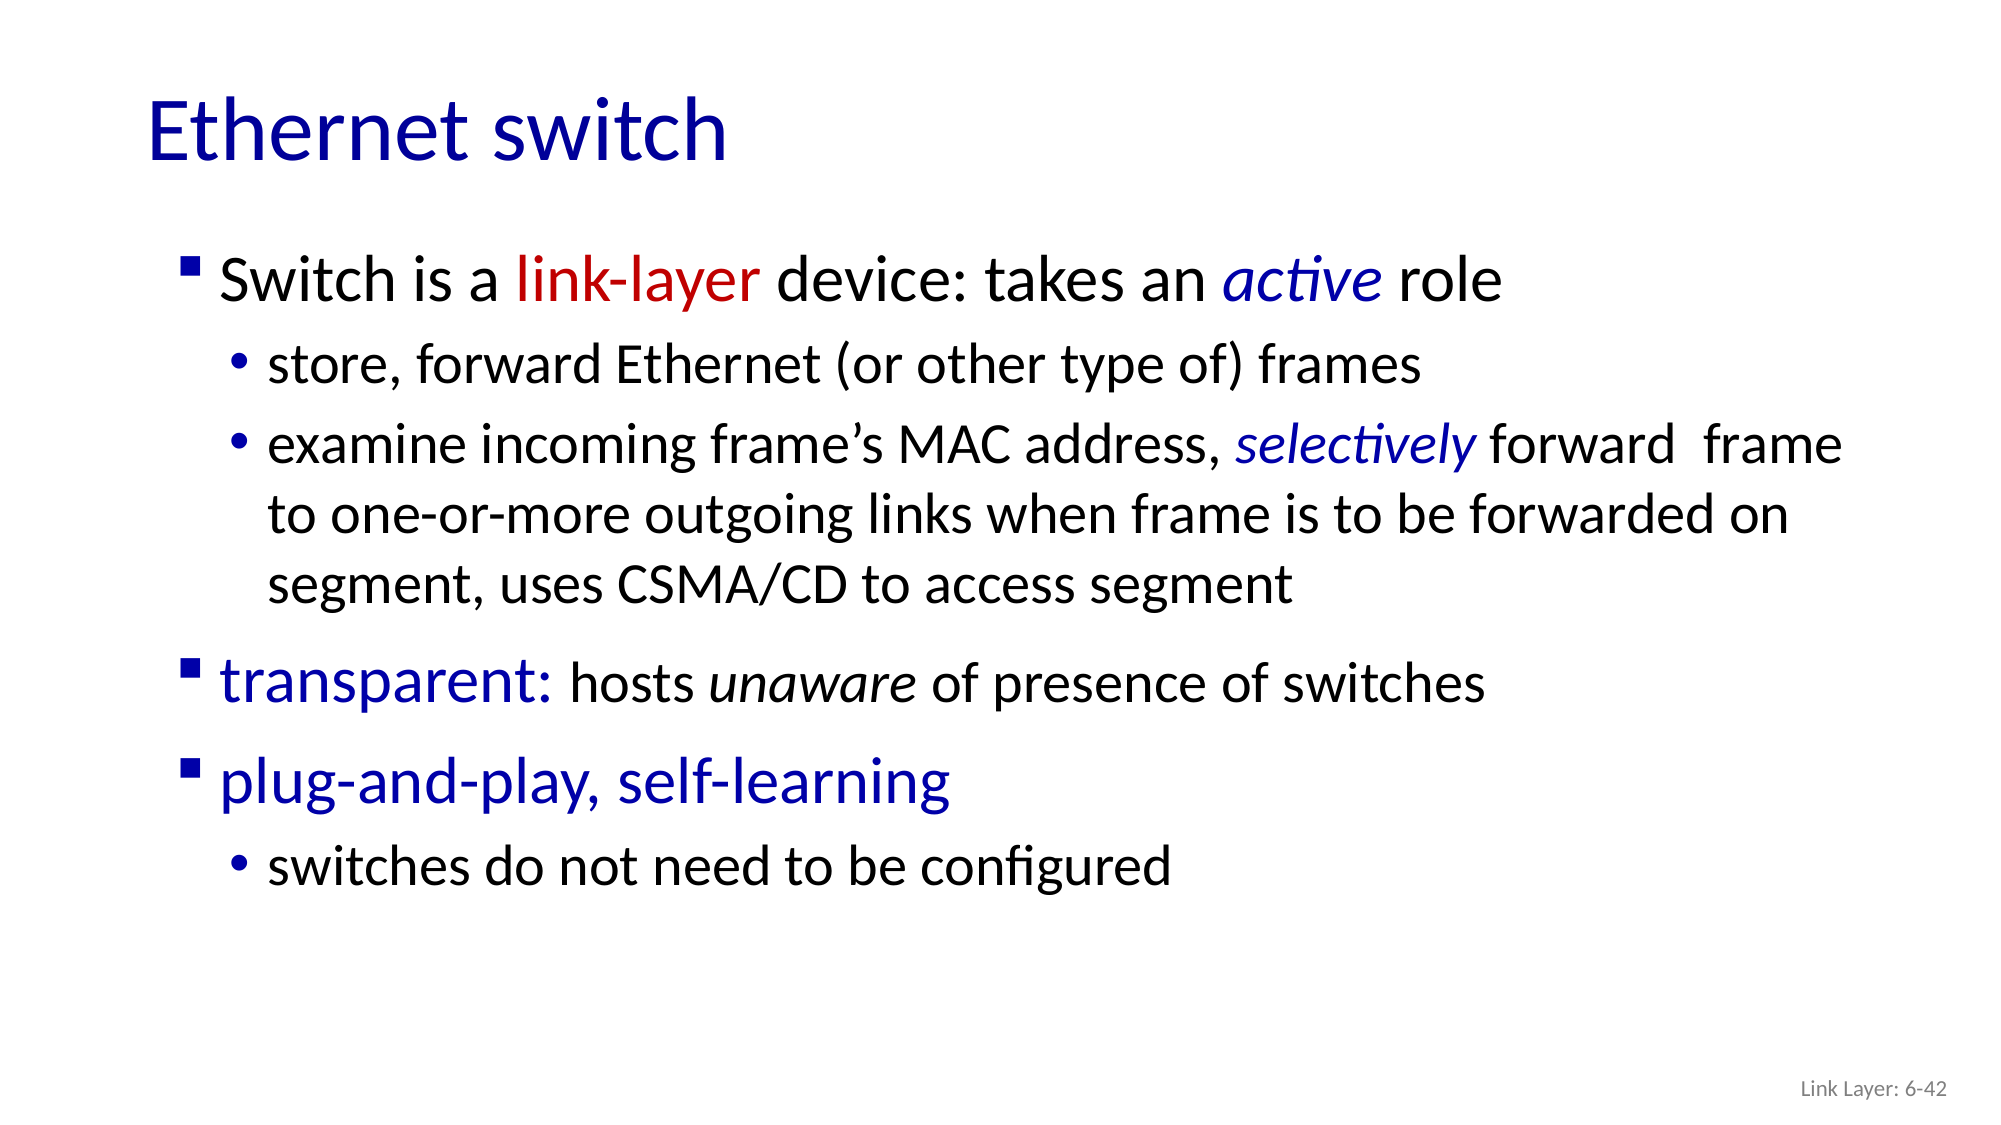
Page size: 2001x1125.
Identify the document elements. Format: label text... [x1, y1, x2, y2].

slide_number Link Layer: 6-42 [1512, 1056, 1963, 1117]
text_box Switch is a link-layer device: takes an active role store, forward Ethernet (or other type of) frames examine incoming frame’s MAC address, selectively forward frame to one-or-more outgoing links when frame is to be forwarded on segment, uses CSMA/CD to access segment transparent: hosts unaware of presence of switches plug-and-play, self-learning switches do not need to be configured [138, 227, 1904, 1033]
title Ethernet switch [131, 57, 1857, 205]
